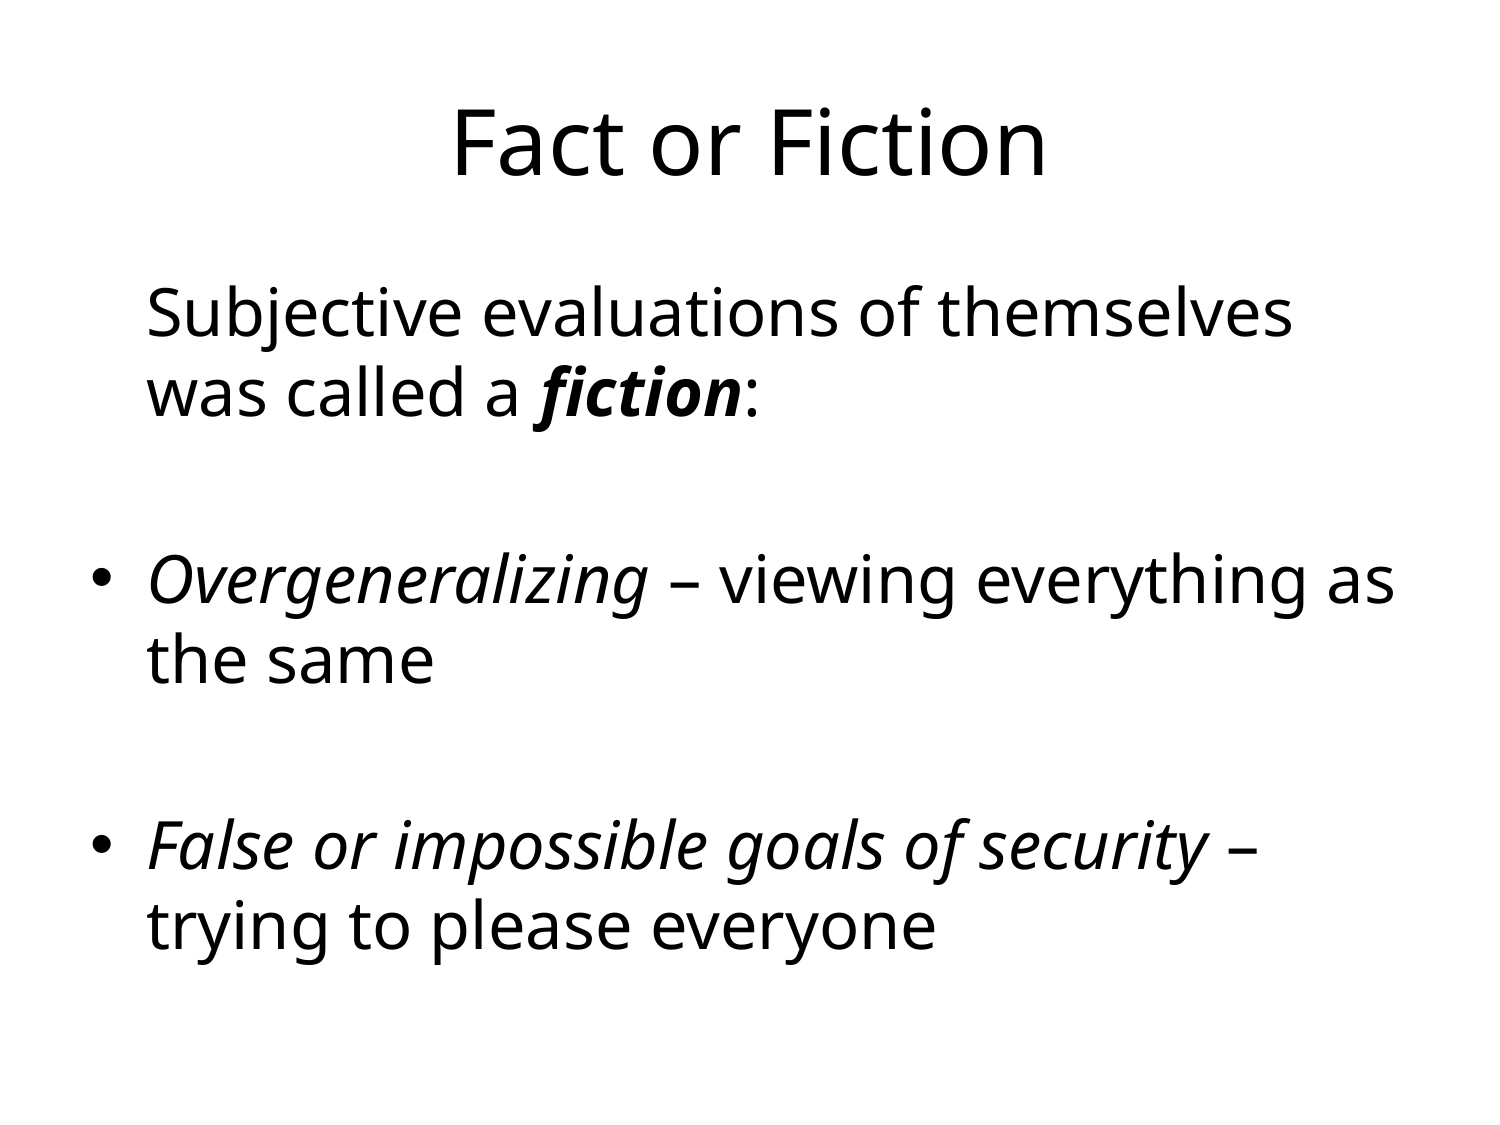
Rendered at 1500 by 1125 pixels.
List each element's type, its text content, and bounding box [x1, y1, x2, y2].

title Fact or Fiction [74, 44, 1426, 233]
list Subjective evaluations of themselves was called a fiction: Overgeneralizing – viewing everything as the same False or impossible goals of security – trying to please everyone [74, 262, 1426, 1006]
